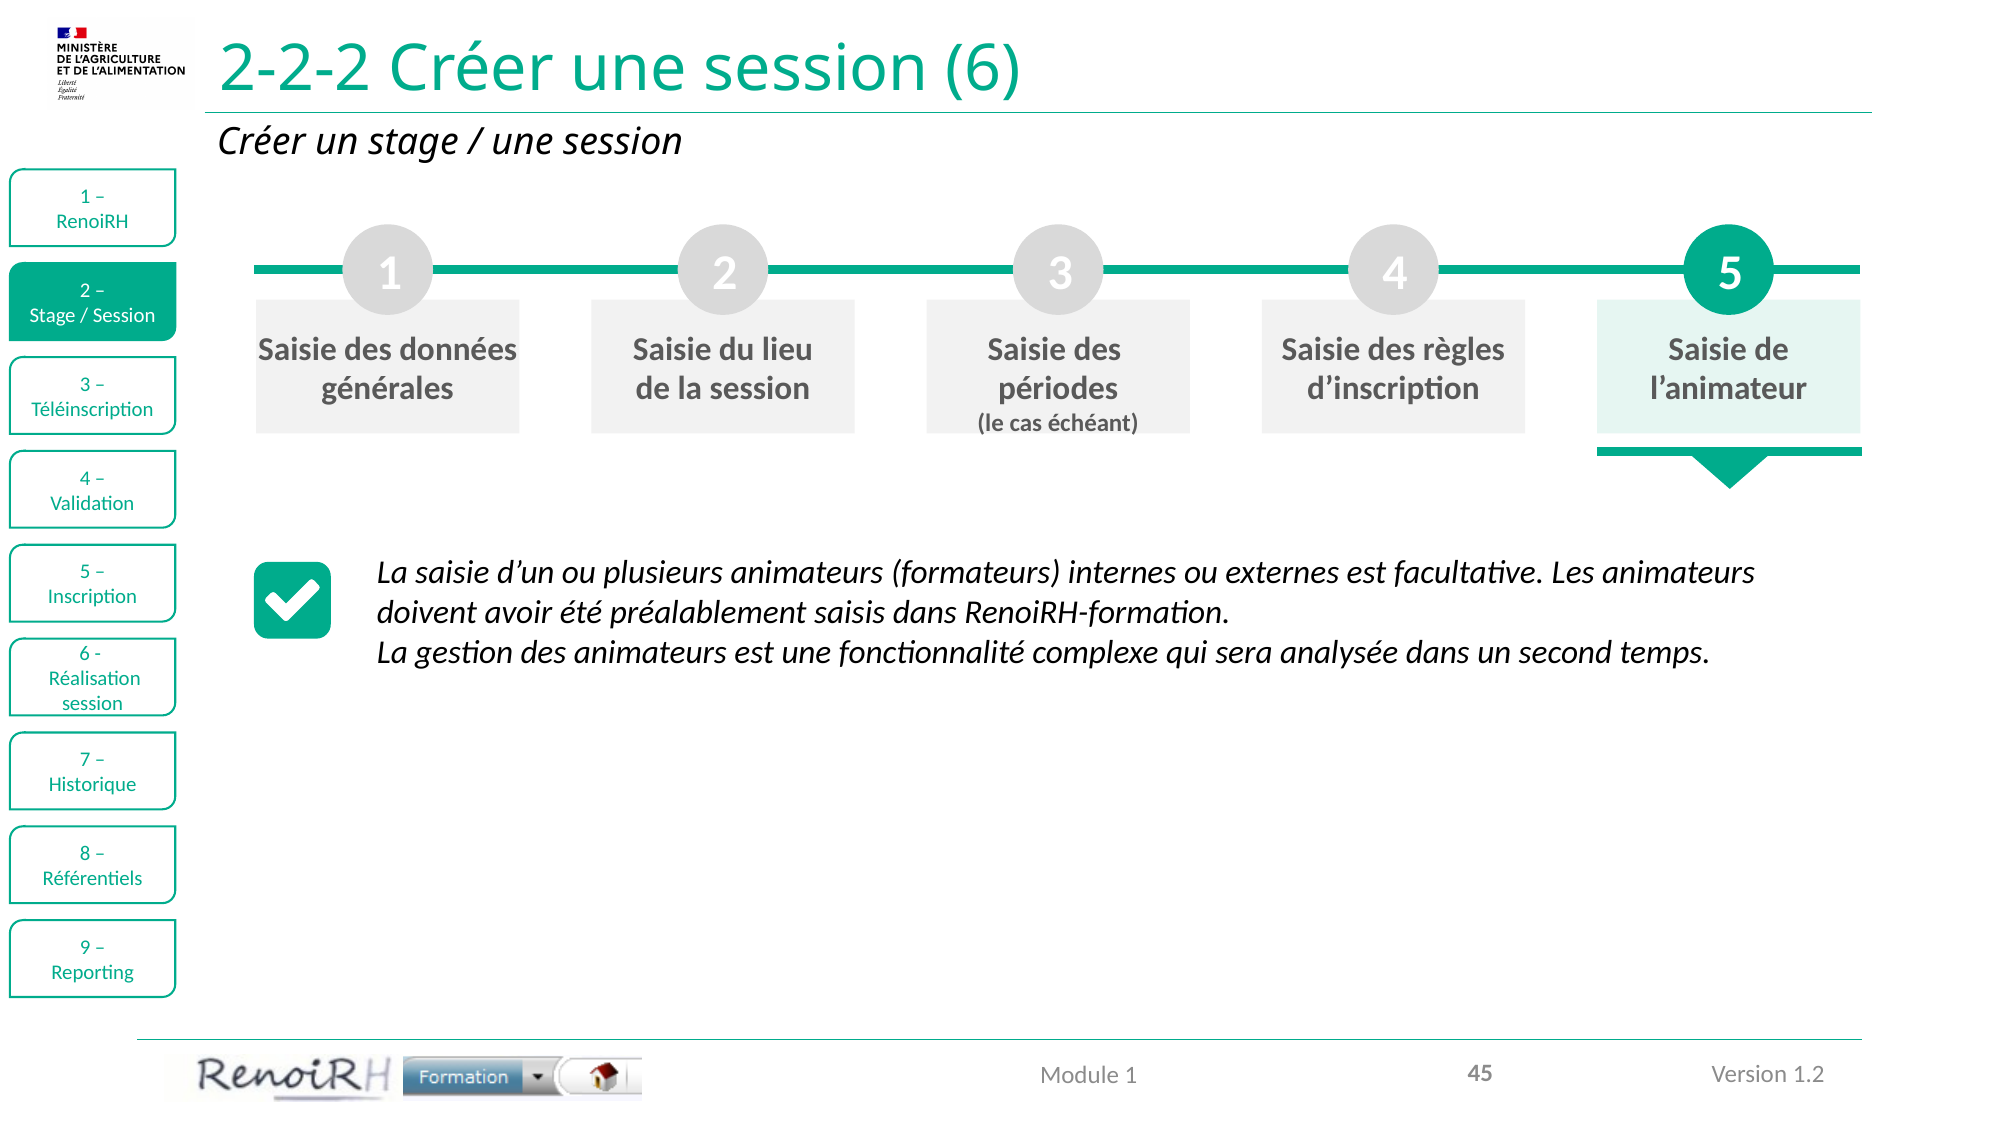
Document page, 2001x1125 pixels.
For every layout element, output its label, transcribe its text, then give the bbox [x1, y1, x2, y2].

text_box [252, 560, 332, 640]
text_box 5 – Inscription [8, 543, 177, 623]
text_box 8 – Référentiels [8, 824, 177, 905]
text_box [926, 225, 1190, 446]
text_box Créer un stage / une session [202, 109, 702, 170]
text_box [1597, 225, 1861, 434]
text_box [1687, 452, 1773, 489]
text_box 3 – Téléinscription [8, 355, 177, 435]
picture [164, 1054, 642, 1102]
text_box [591, 225, 855, 434]
text_box 2 – Stage / Session [8, 261, 177, 342]
text_box 7 – Historique [8, 731, 177, 811]
footer Module 1 [662, 1042, 1153, 1105]
text_box La saisie d’un ou plusieurs animateurs (formateurs) internes ou externes est facultative. Les animateurs doivent avoir été préalablement saisis dans RenoiRH-formation. La gestion des animateurs est une fonctionnalité complexe qui sera analysée dans un second temps. [362, 542, 1863, 678]
title 2-2-2 Créer une session (6) [204, 27, 1873, 113]
text_box 6 - Réalisation session [8, 637, 177, 717]
text_box 9 – Reporting [8, 918, 177, 999]
picture [47, 17, 195, 110]
text_box 1 – RenoiRH [8, 167, 177, 248]
slide_number 45 [1350, 1041, 1509, 1102]
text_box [256, 225, 520, 434]
text_box 4 – Validation [8, 449, 177, 529]
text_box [1261, 225, 1526, 434]
